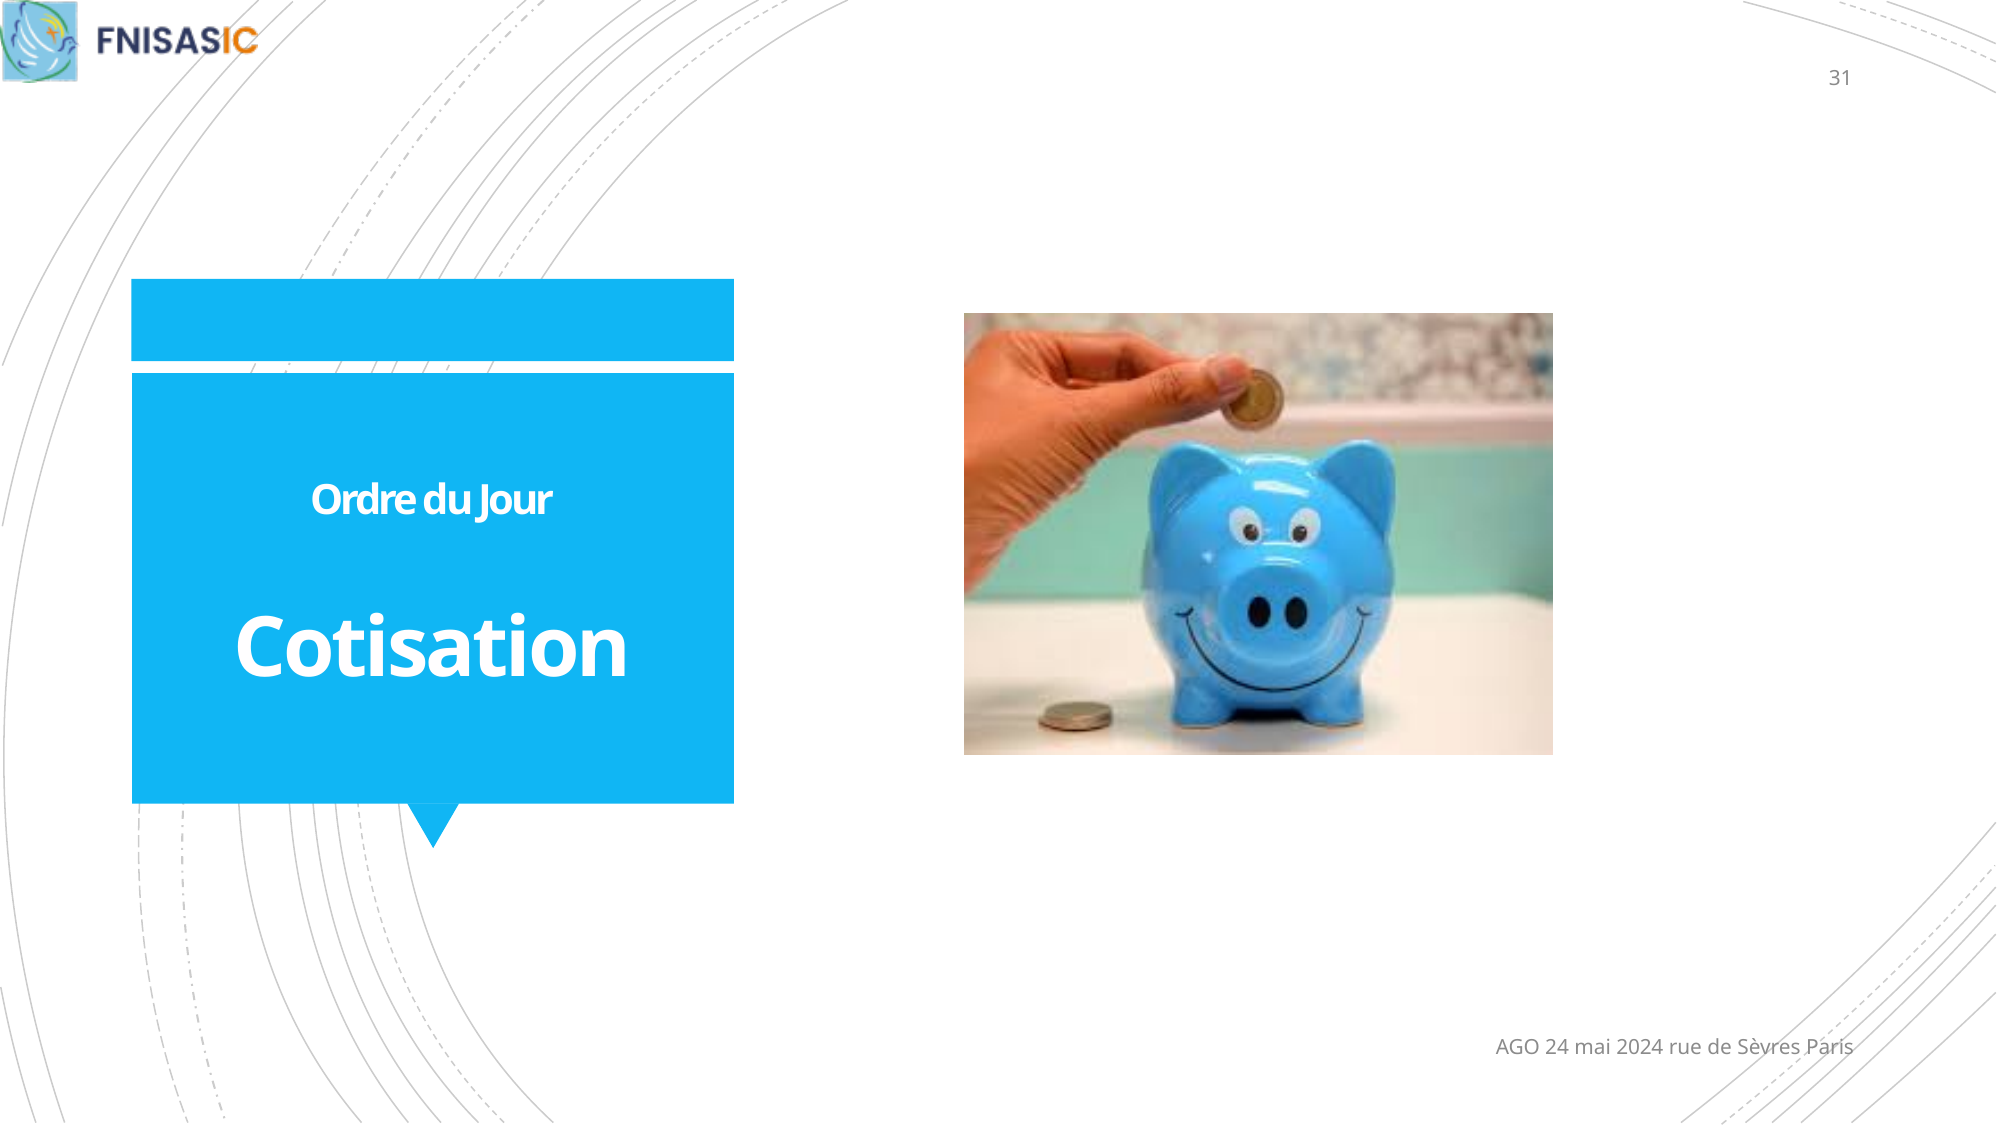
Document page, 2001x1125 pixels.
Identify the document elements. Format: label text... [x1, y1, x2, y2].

picture [0, 0, 259, 83]
list [739, 59, 1989, 1102]
picture [963, 313, 1553, 755]
title Ordre du Jour Cotisation [145, 385, 720, 789]
slide_number 31 [1717, 52, 1868, 105]
footer AGO 24 mai 2024 rue de Sèvres Paris [131, 1021, 1869, 1074]
